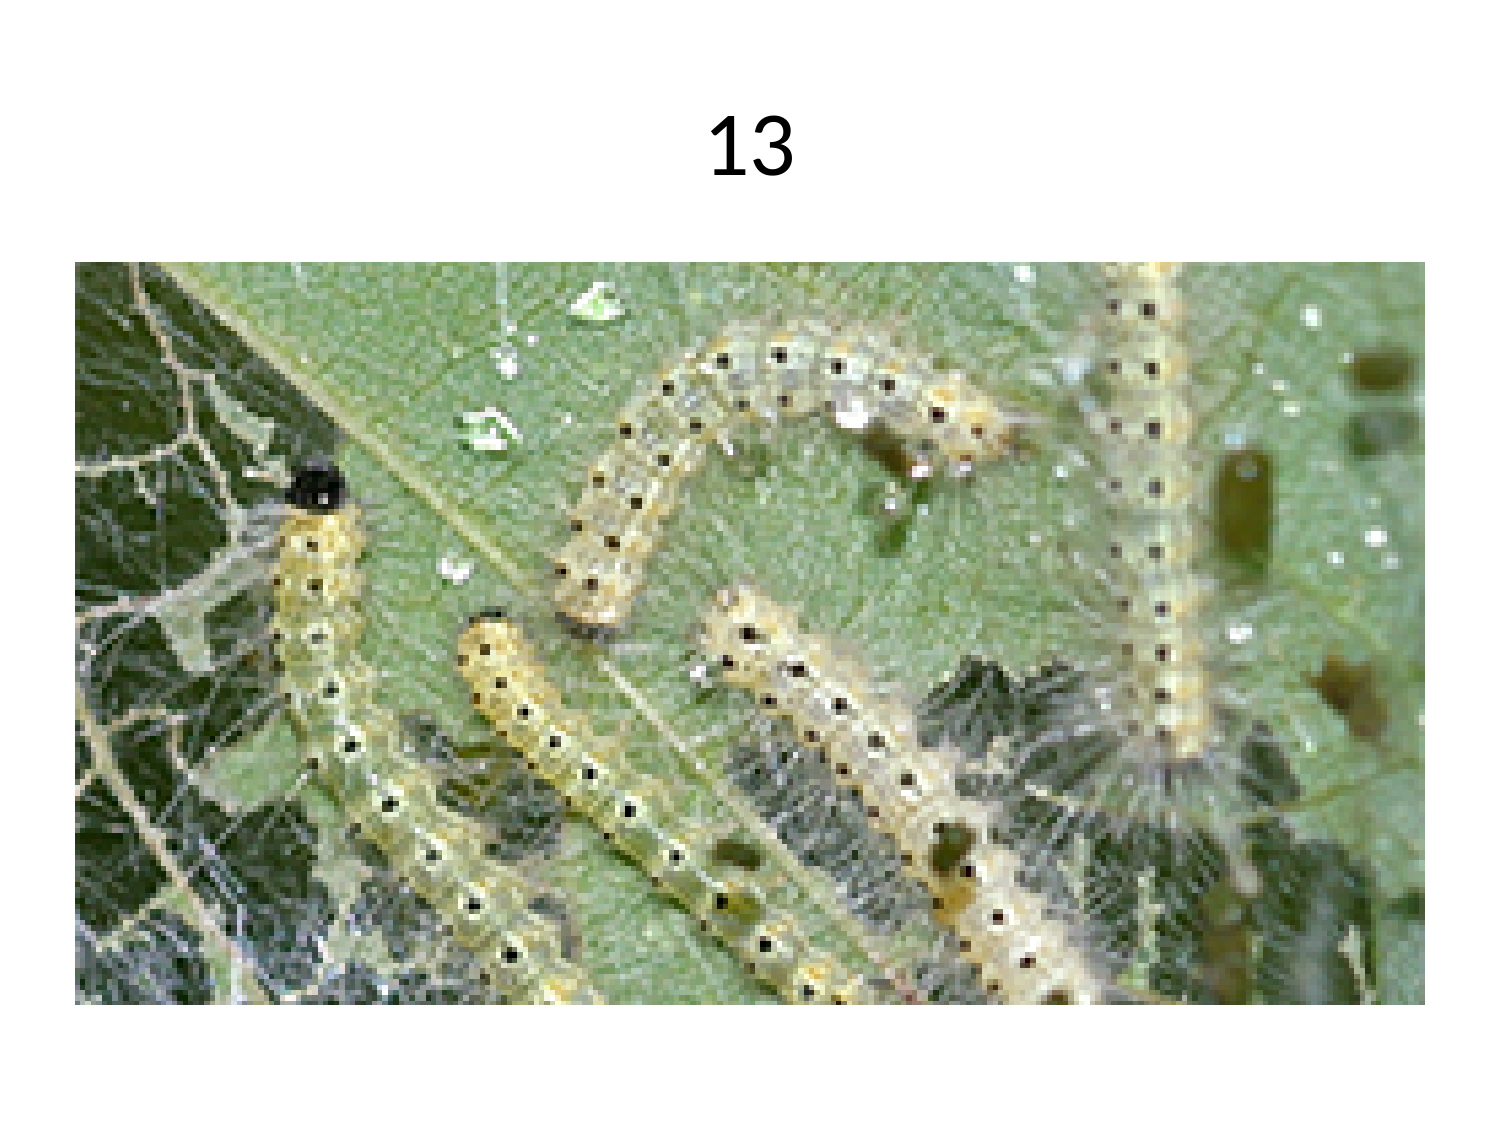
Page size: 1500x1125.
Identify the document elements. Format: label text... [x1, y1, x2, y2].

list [74, 262, 1426, 1006]
title 13 [75, 45, 1425, 233]
